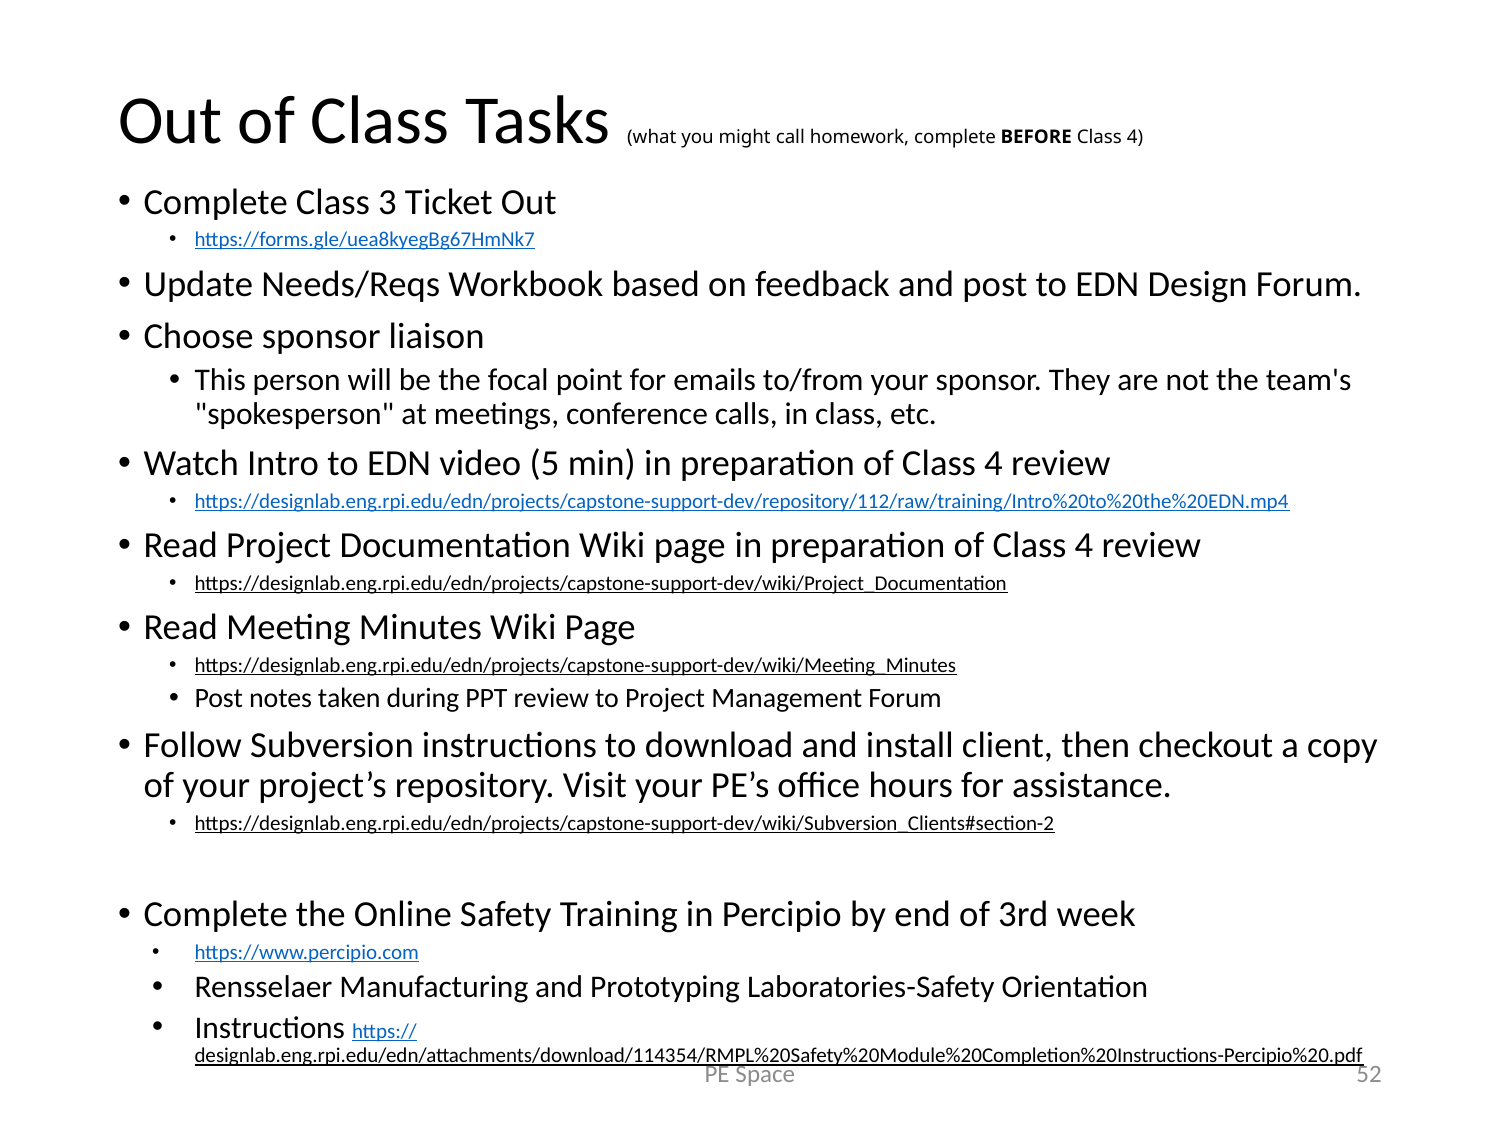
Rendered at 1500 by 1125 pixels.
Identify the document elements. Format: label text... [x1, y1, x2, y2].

list Complete Class 3 Ticket Out https://forms.gle/uea8kyegBg67HmNk7 Update Needs/Reqs Workbook based on feedback and post to EDN Design Forum. Choose sponsor liaison This person will be the focal point for emails to/from your sponsor. They are not the team's "spokesperson" at meetings, conference calls, in class, etc. Watch Intro to EDN video (5 min) in preparation of Class 4 review https://designlab.eng.rpi.edu/edn/projects/capstone-support-dev/repository/112/raw/training/Intro%20to%20the%20EDN.mp4 Read Project Documentation Wiki page in preparation of Class 4 review https://designlab.eng.rpi.edu/edn/projects/capstone-support-dev/wiki/Project_Documentation Read Meeting Minutes Wiki Page https://designlab.eng.rpi.edu/edn/projects/capstone-support-dev/wiki/Meeting_Minutes Post notes taken during PPT review to Project Management Forum Follow Subversion instructions to download and install client, then checkout a copy of your project’s repository. Visit your PE’s office hours for assistance. https://designlab.eng.rpi.edu/edn/projects/capstone-support-dev/wiki/Subversion_Clients#section-2 Complete the Online Safety Training in Percipio by end of 3rd week https://www.percipio.com Rensselaer Manufacturing and Prototyping Laboratories-Safety Orientation Instructions https://designlab.eng.rpi.edu/edn/attachments/download/114354/RMPL%20Safety%20Module%20Completion%20Instructions-Percipio%20.pdf [103, 174, 1397, 1103]
title Out of Class Tasks (what you might call homework, complete BEFORE Class 4) [103, 12, 1397, 174]
slide_number 52 [1059, 1042, 1397, 1103]
footer PE Space [496, 1042, 1004, 1103]
